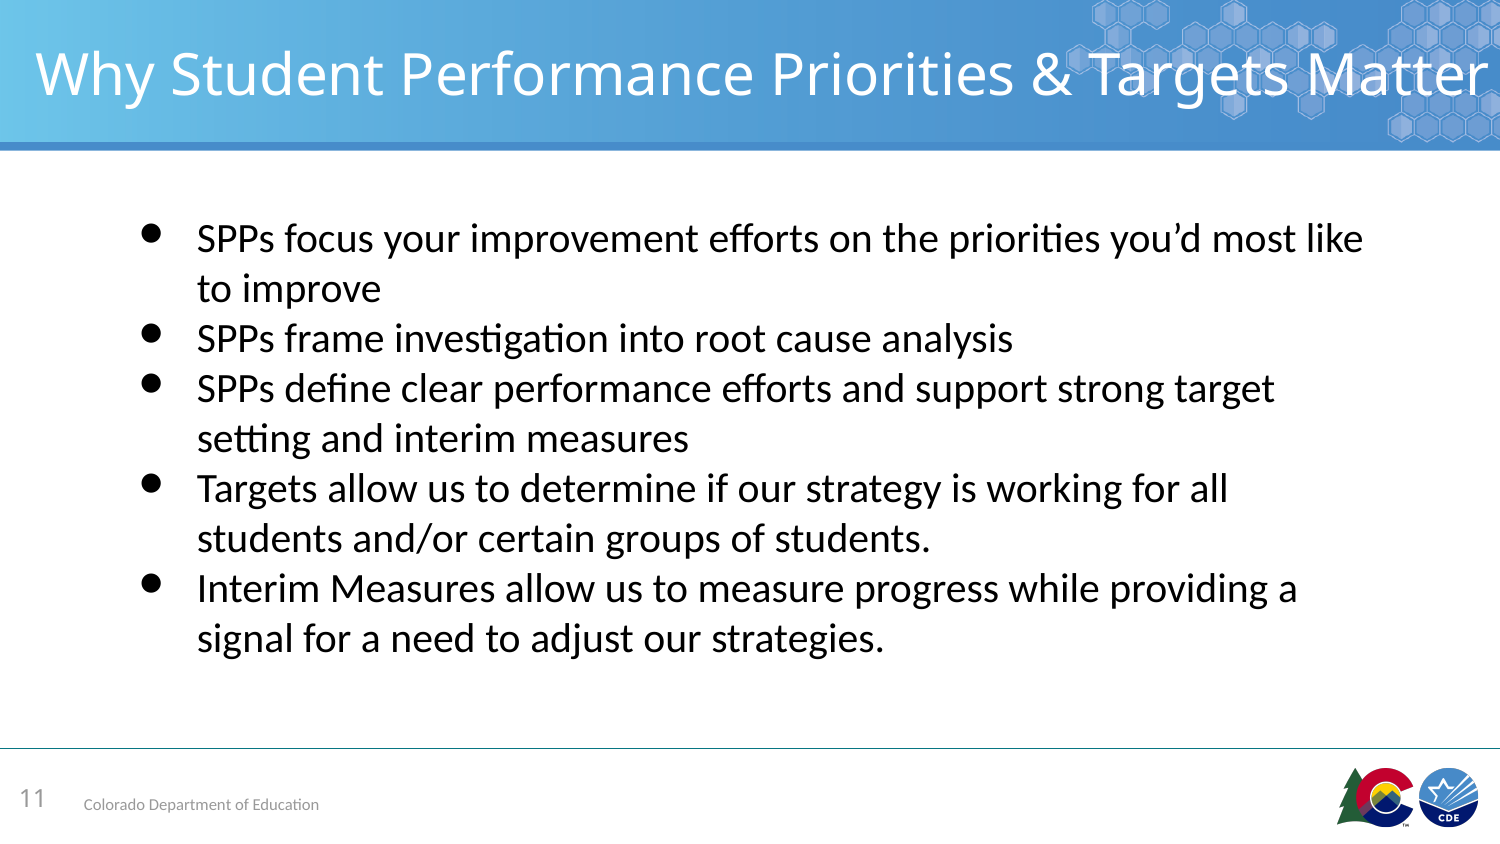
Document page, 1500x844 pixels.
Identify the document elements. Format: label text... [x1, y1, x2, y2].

picture [1336, 767, 1479, 828]
title Why Student Performance Priorities & Targets Matter [34, 37, 1492, 132]
slide_number 11 [18, 776, 76, 823]
text_box SPPs focus your improvement efforts on the priorities you’d most like to improve SPPs frame investigation into root cause analysis SPPs define clear performance efforts and support strong target setting and interim measures Targets allow us to determine if our strategy is working for all students and/or certain groups of students. Interim Measures allow us to measure progress while providing a signal for a need to adjust our strategies. [106, 195, 1398, 736]
picture [0, 0, 1500, 151]
